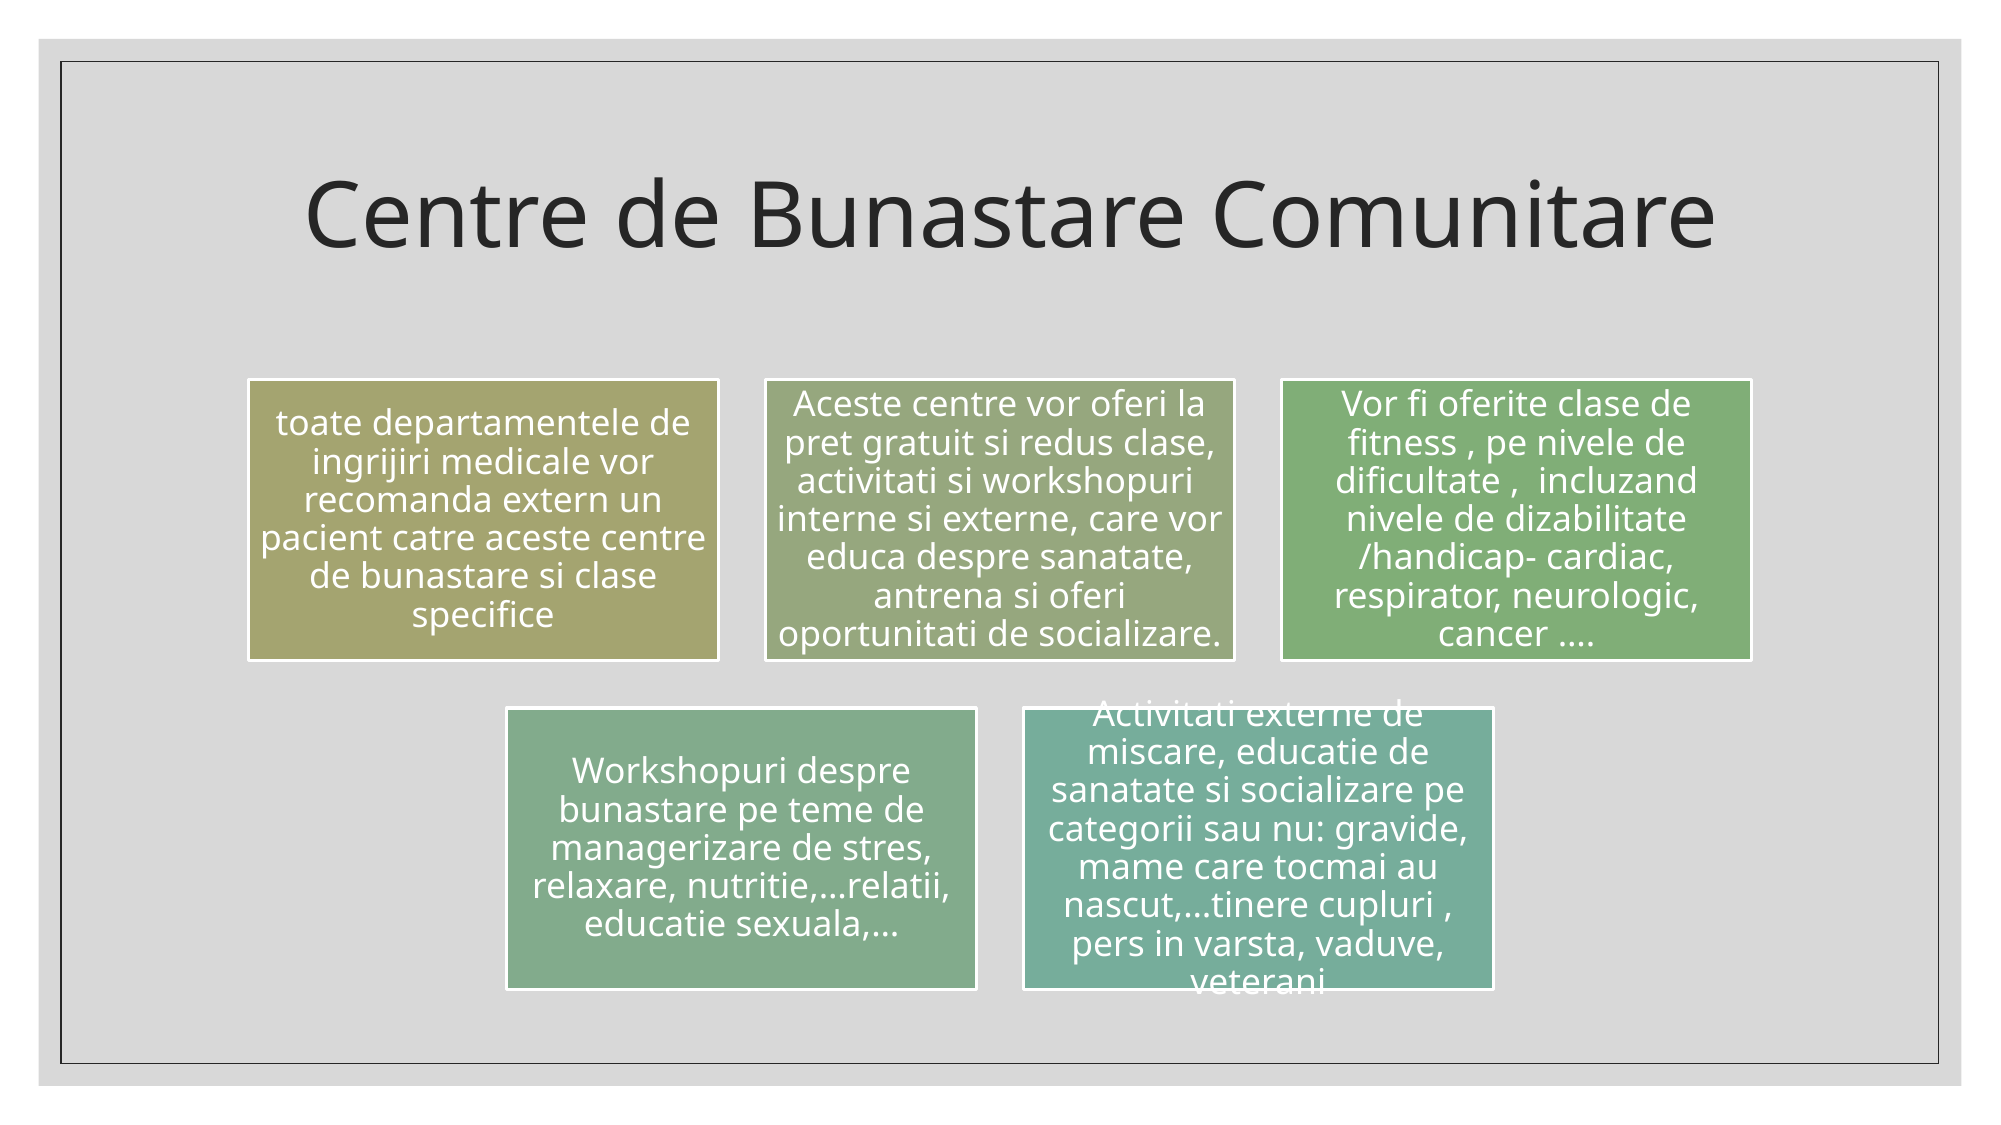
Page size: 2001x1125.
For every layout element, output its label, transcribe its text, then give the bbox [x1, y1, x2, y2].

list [174, 378, 1825, 991]
title Centre de Bunastare Comunitare [174, 105, 1825, 331]
